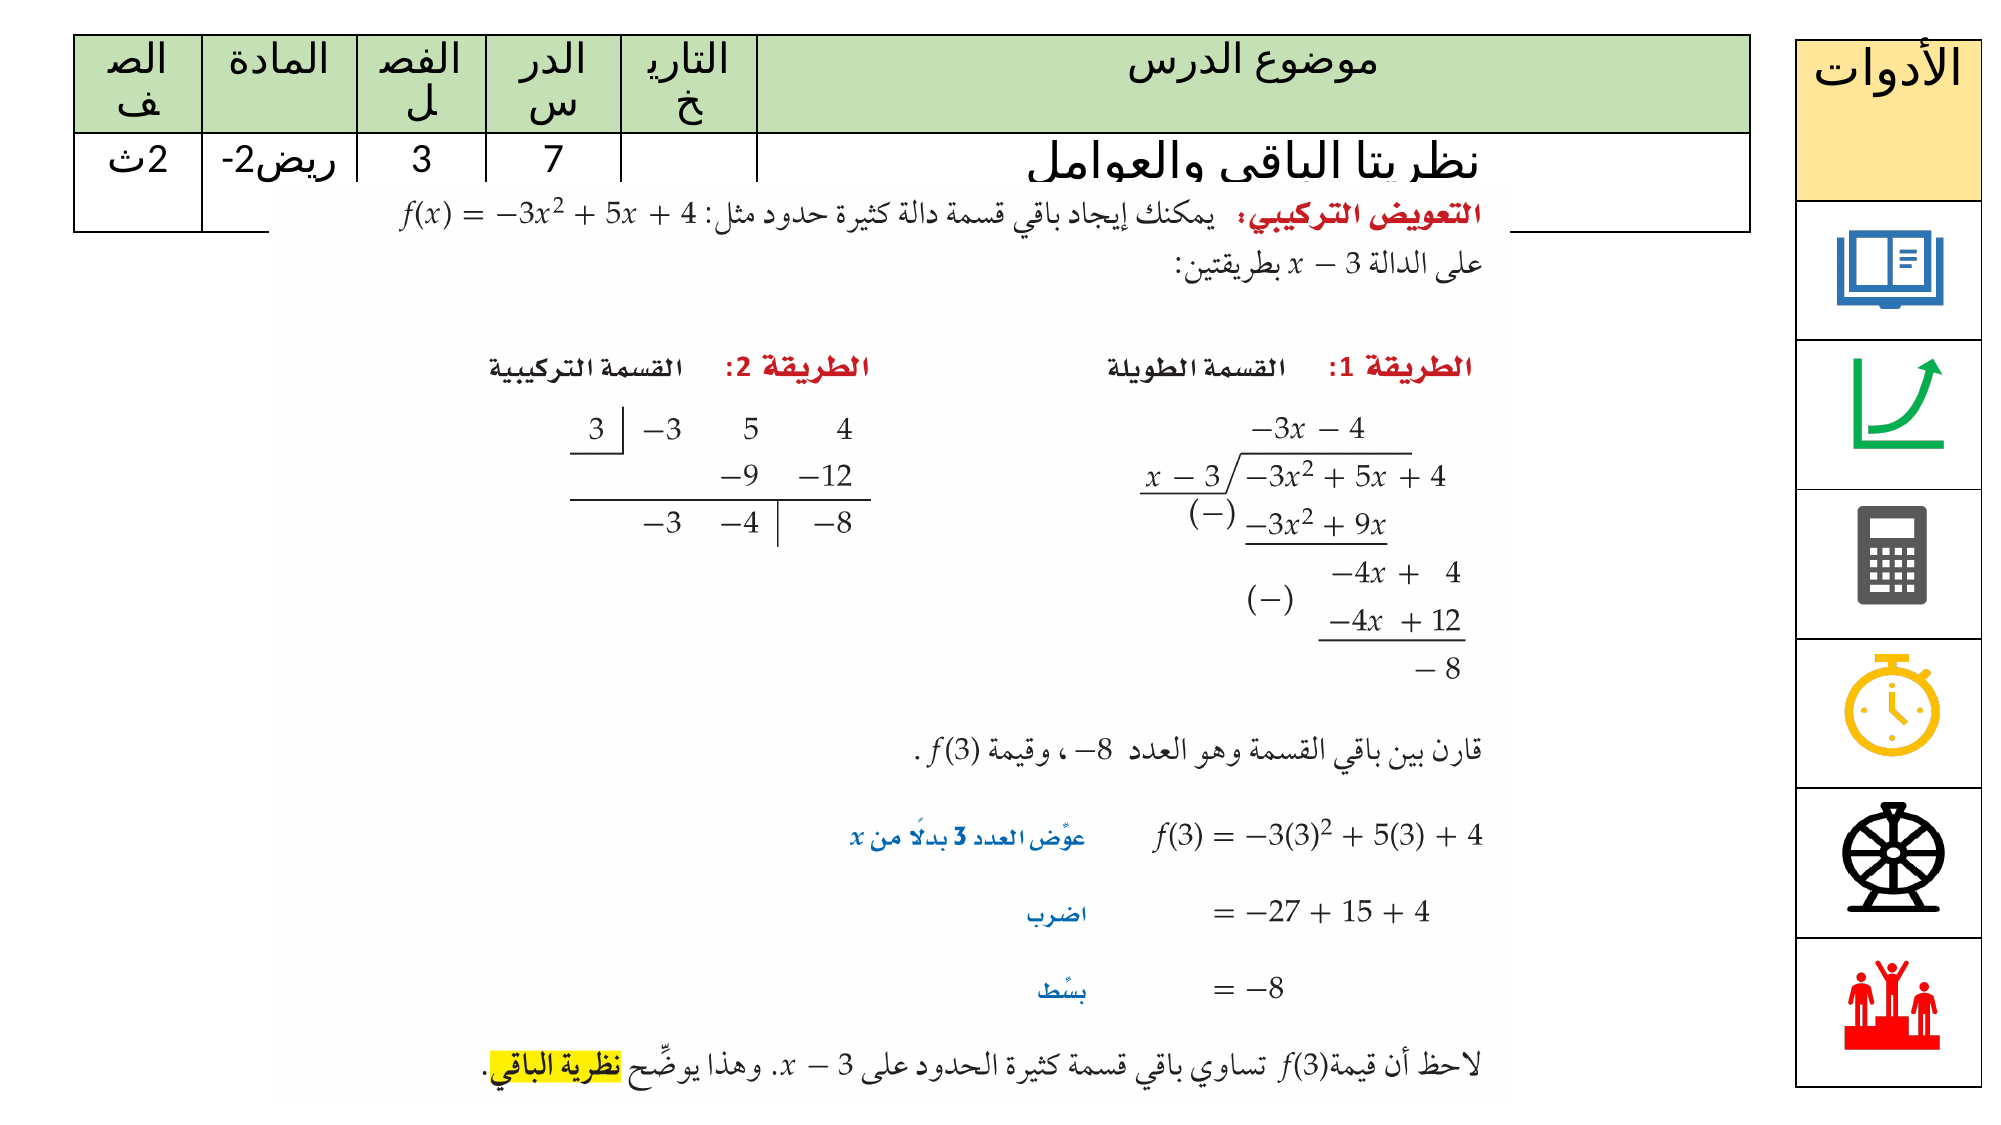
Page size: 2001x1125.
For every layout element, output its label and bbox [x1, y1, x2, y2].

picture [1833, 496, 1951, 614]
picture [1825, 642, 1959, 768]
picture [269, 182, 1510, 1106]
picture [1827, 802, 1961, 912]
picture [1835, 340, 1962, 467]
picture [1835, 948, 1949, 1062]
picture [1832, 211, 1948, 327]
